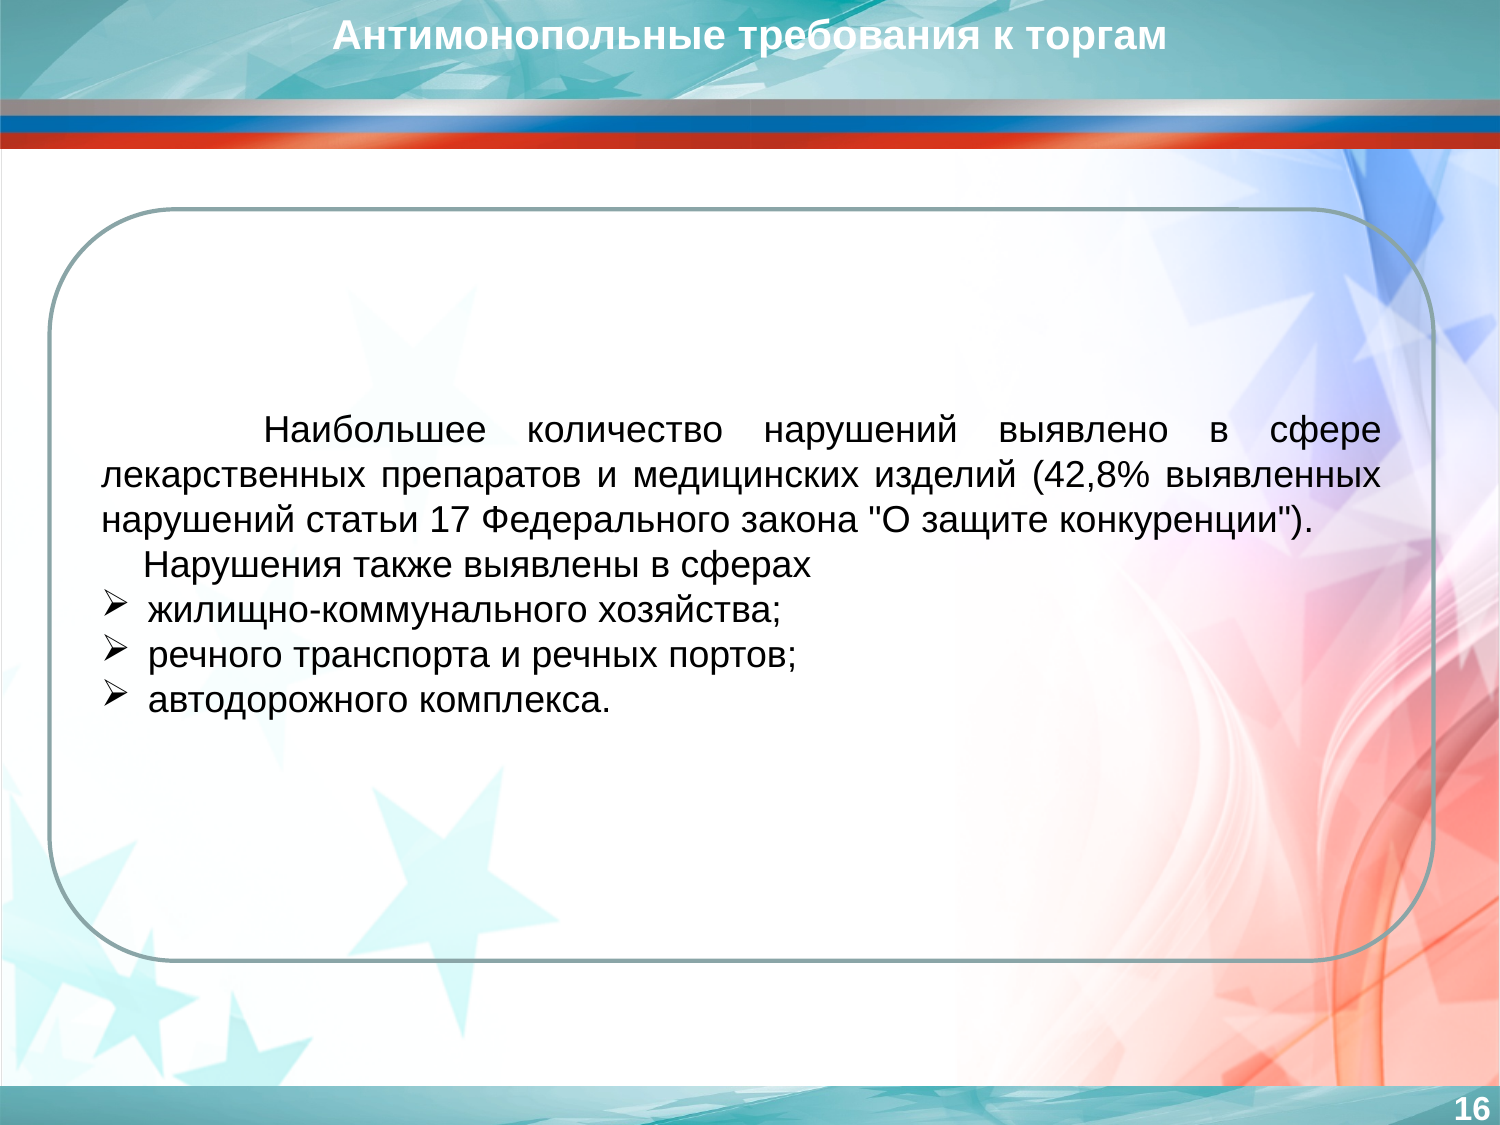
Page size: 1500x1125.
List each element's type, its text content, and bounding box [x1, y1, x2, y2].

text_box Наибольшее количество нарушений выявлено в сфере лекарственных препаратов и медицинских изделий (42,8% выявленных нарушений статьи 17 Федерального закона "О защите конкуренции"). Нарушения также выявлены в сферах жилищно-коммунального хозяйства; речного транспорта и речных портов; автодорожного комплекса. [47, 207, 1436, 963]
picture [0, 65, 1500, 1125]
text_box Антимонопольные требования к торгам [0, 0, 1500, 65]
slide_number 16 [1155, 1079, 1500, 1125]
